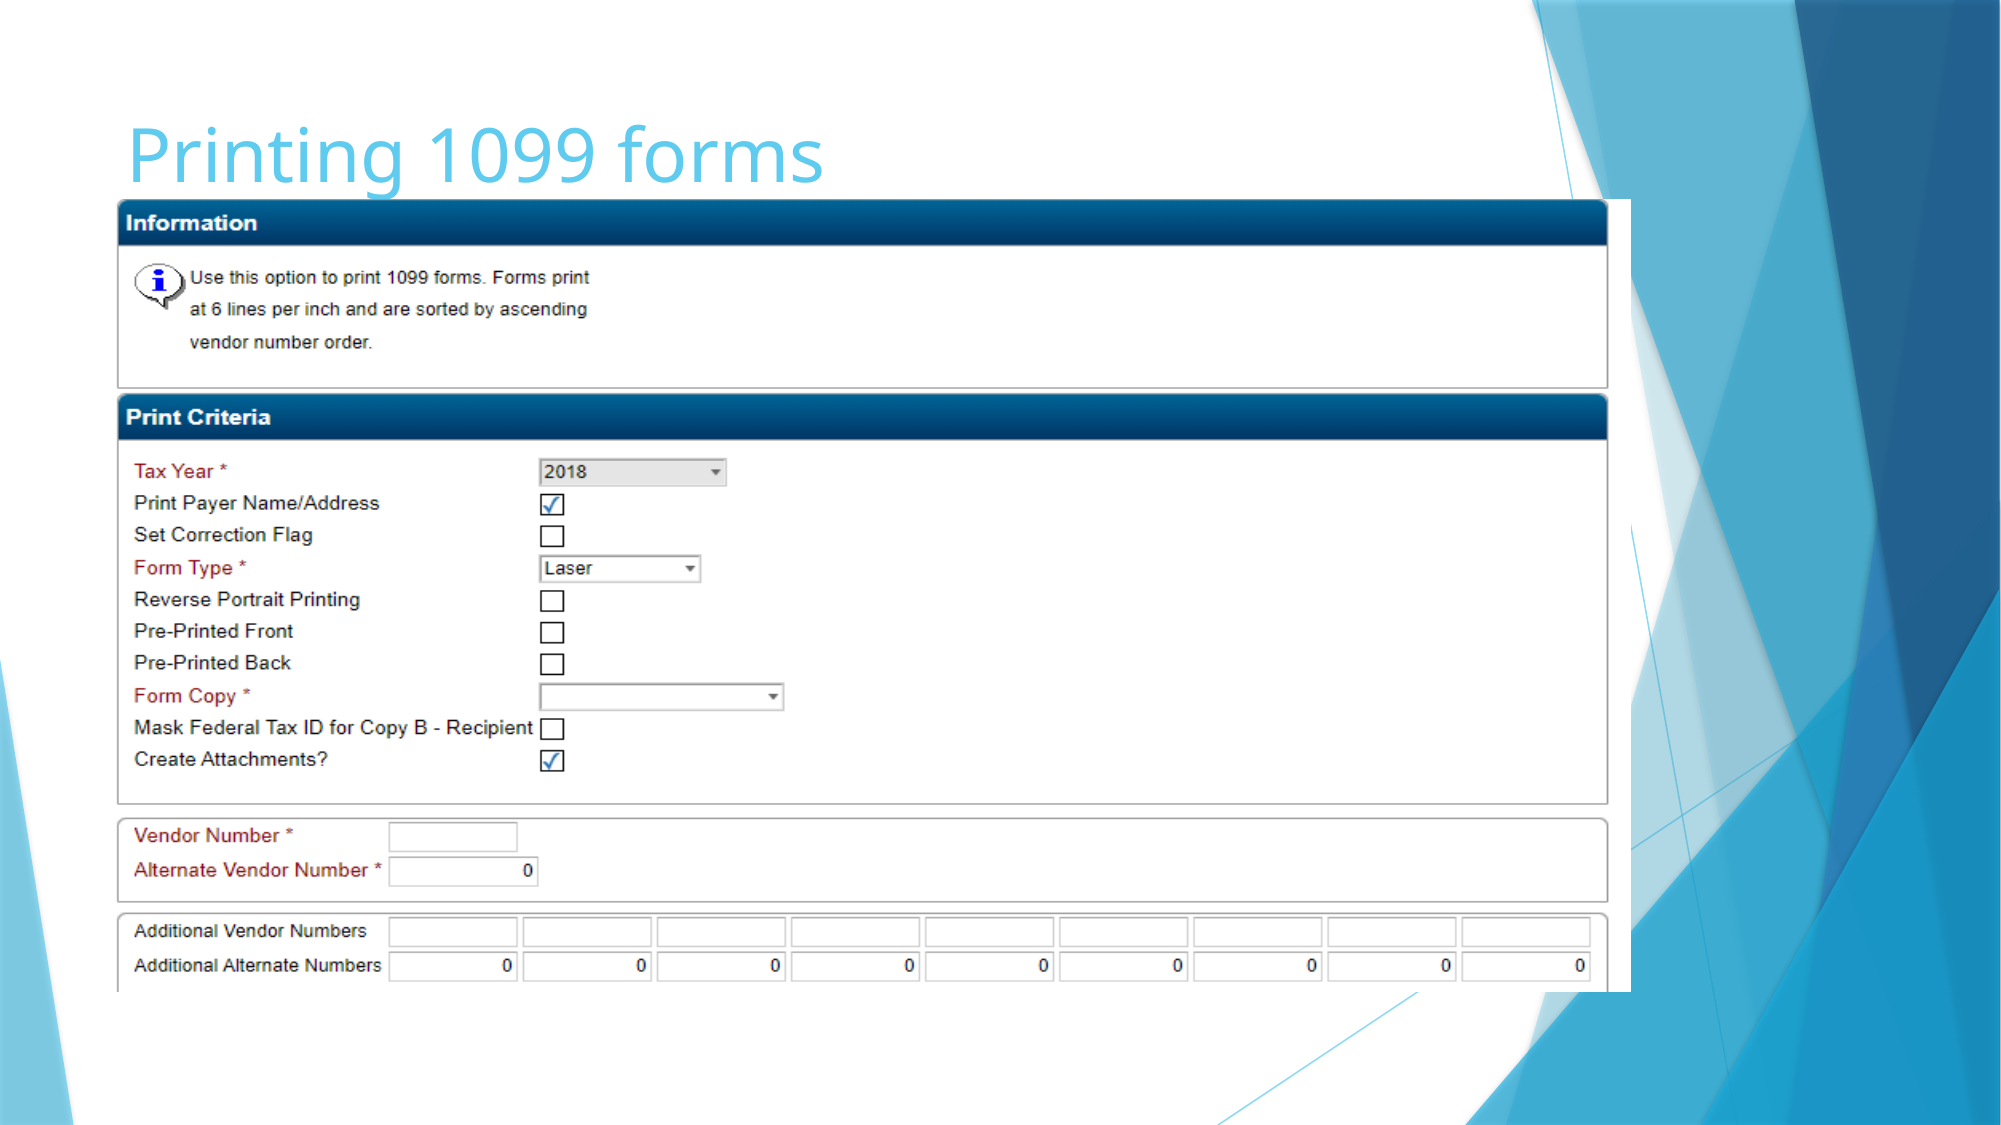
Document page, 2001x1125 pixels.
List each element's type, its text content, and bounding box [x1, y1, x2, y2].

title Printing 1099 forms [111, 99, 1522, 198]
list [110, 198, 1631, 992]
